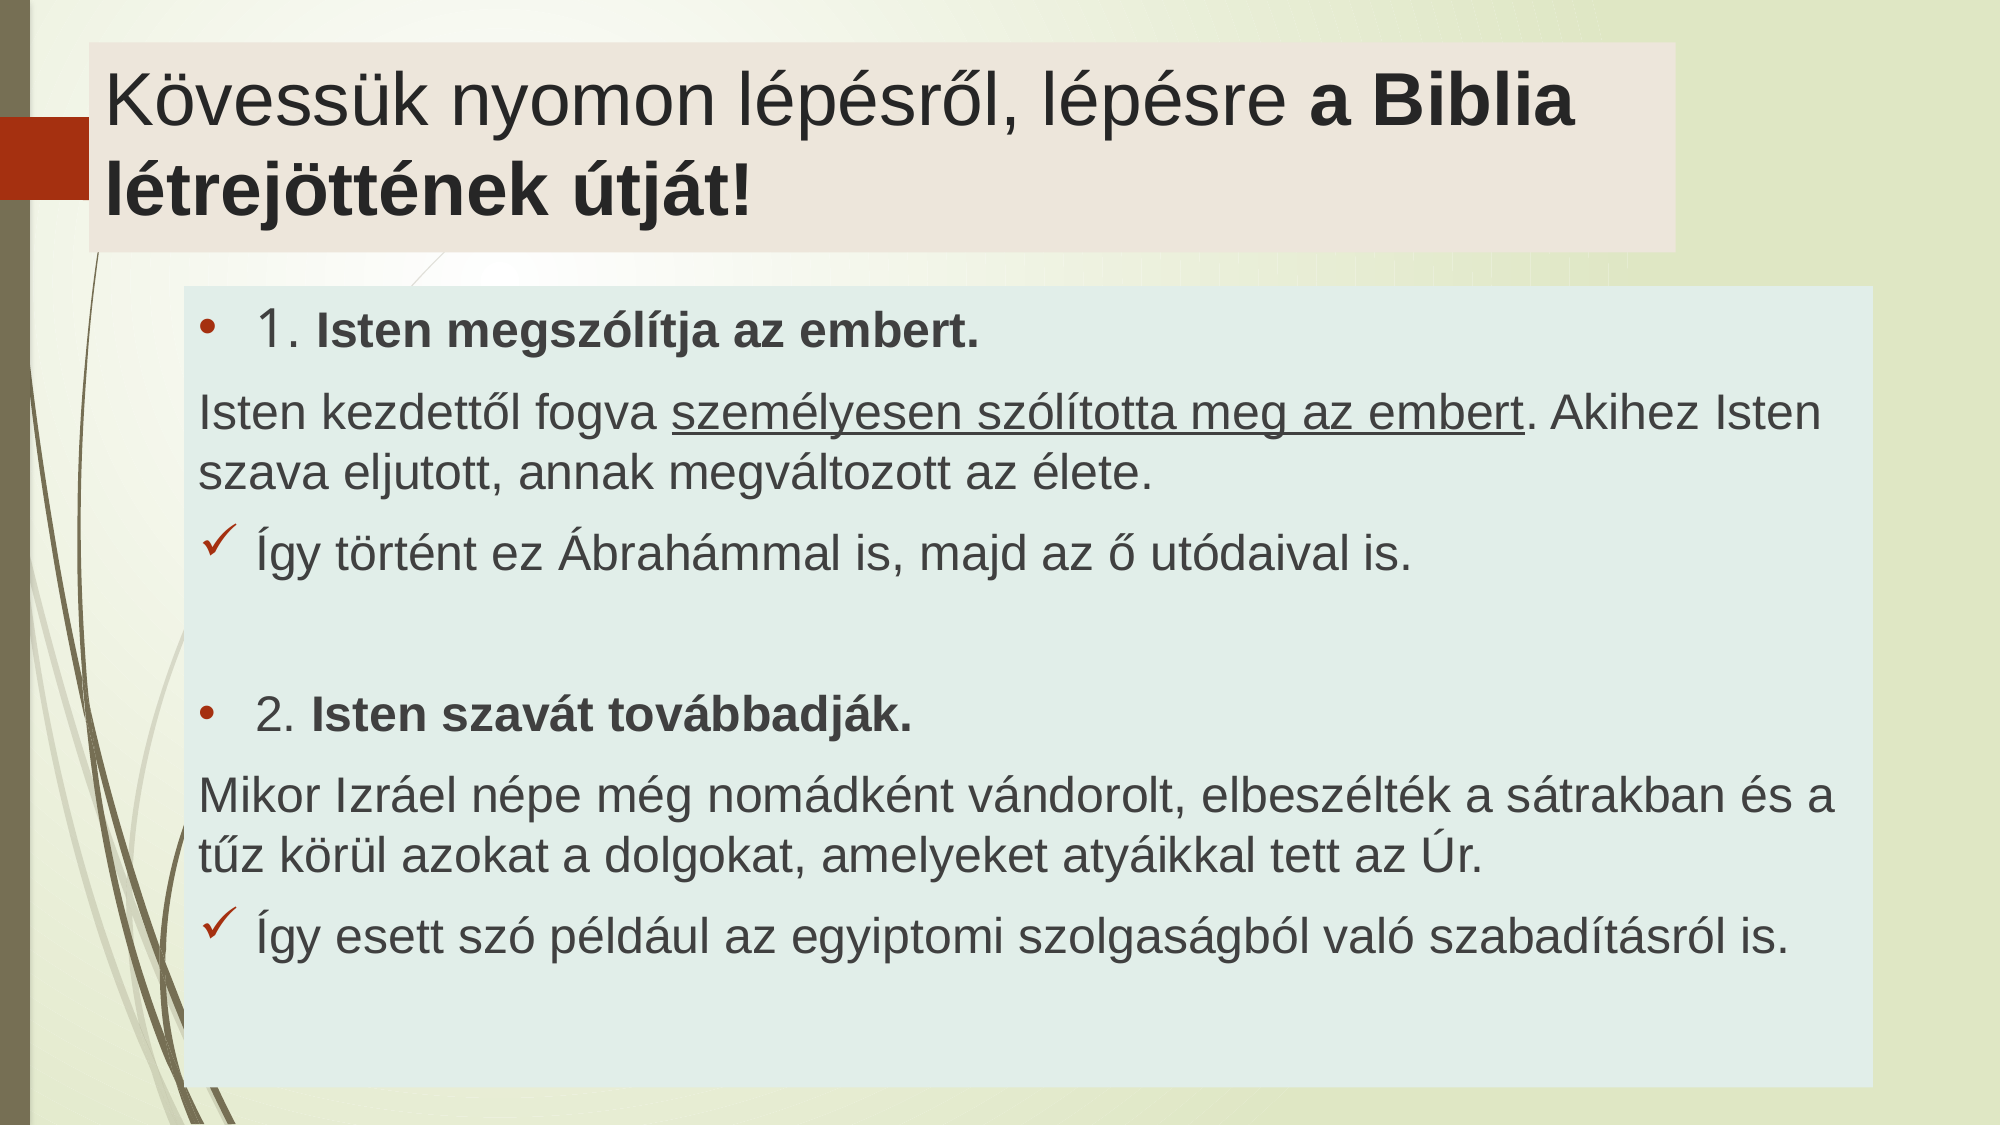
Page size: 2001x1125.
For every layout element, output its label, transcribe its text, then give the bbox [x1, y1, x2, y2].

list 1. Isten megszólítja az embert. Isten kezdettől fogva személyesen szólította meg az embert. Akihez Isten szava eljutott, annak megváltozott az élete. Így történt ez Ábrahámmal is, majd az ő utódaival is. 2. Isten szavát továbbadják. Mikor Izráel népe még nomádként vándorolt, elbeszélték a sátrakban és a tűz körül azokat a dolgokat, amelyeket atyáikkal tett az Úr. Így esett szó például az egyiptomi szolgaságból való szabadításról is. [184, 286, 1873, 1088]
title Kövessük nyomon lépésről, lépésre a Biblia létrejöttének útját! [89, 42, 1676, 253]
